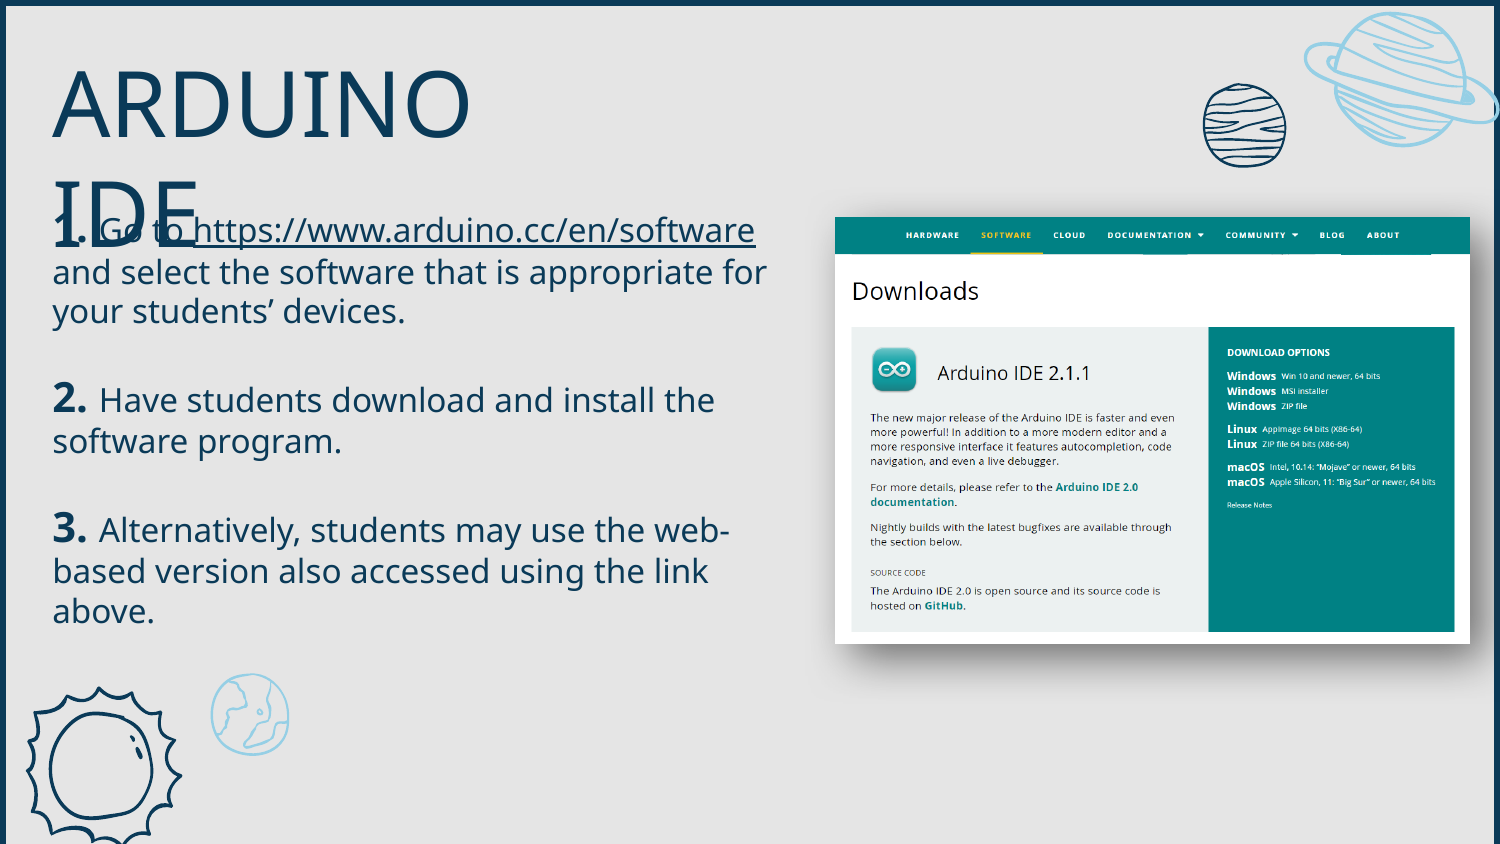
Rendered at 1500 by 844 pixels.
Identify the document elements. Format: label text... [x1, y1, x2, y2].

subtitle 1. Go to https://www.arduino.cc/en/software and select the software that is appropriate for your students’ devices. 2. Have students download and install the software program. 3. Alternatively, students may use the web-based version also accessed using the link above. [37, 185, 830, 637]
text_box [208, 672, 291, 756]
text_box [1299, 13, 1500, 147]
text_box [0, 0, 1500, 844]
title ARDUINO IDE [37, 31, 598, 185]
text_box [1202, 83, 1287, 168]
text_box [24, 687, 184, 844]
picture [835, 216, 1470, 645]
